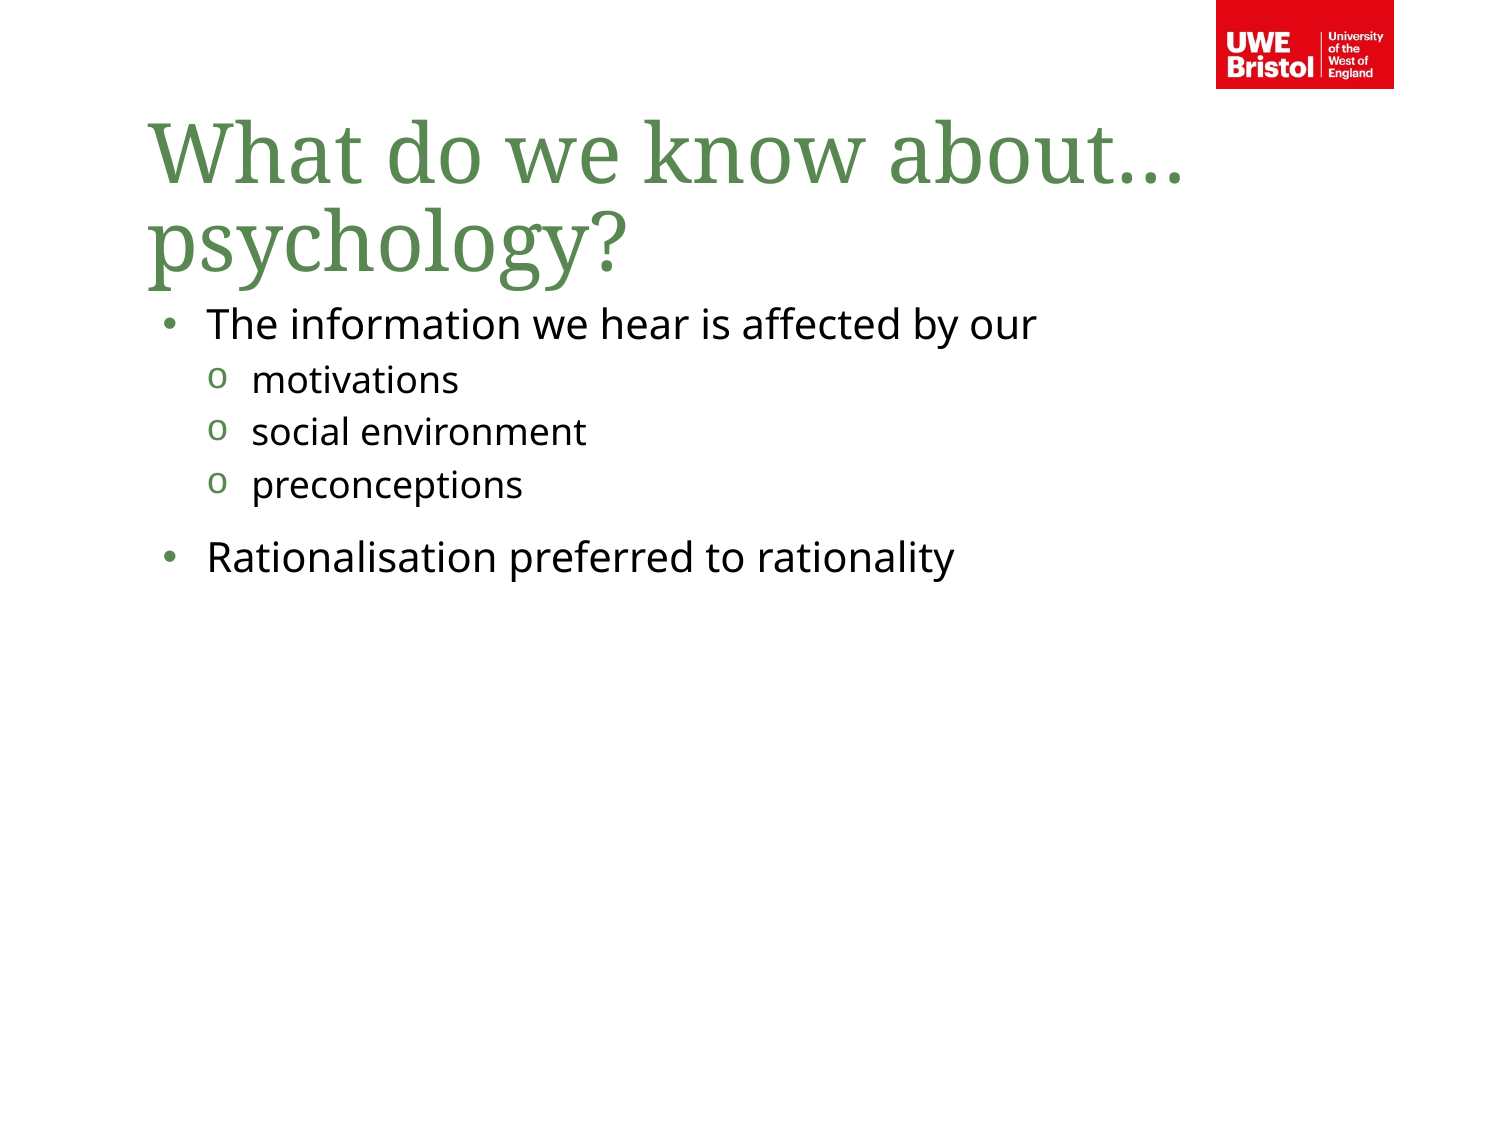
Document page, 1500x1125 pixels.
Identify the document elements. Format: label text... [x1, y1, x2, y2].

list What do we know about… psychology? [147, 113, 1217, 220]
picture [1216, 0, 1394, 89]
list The information we hear is affected by our motivations social environment preconceptions Rationalisation preferred to rationality [147, 290, 1223, 1047]
